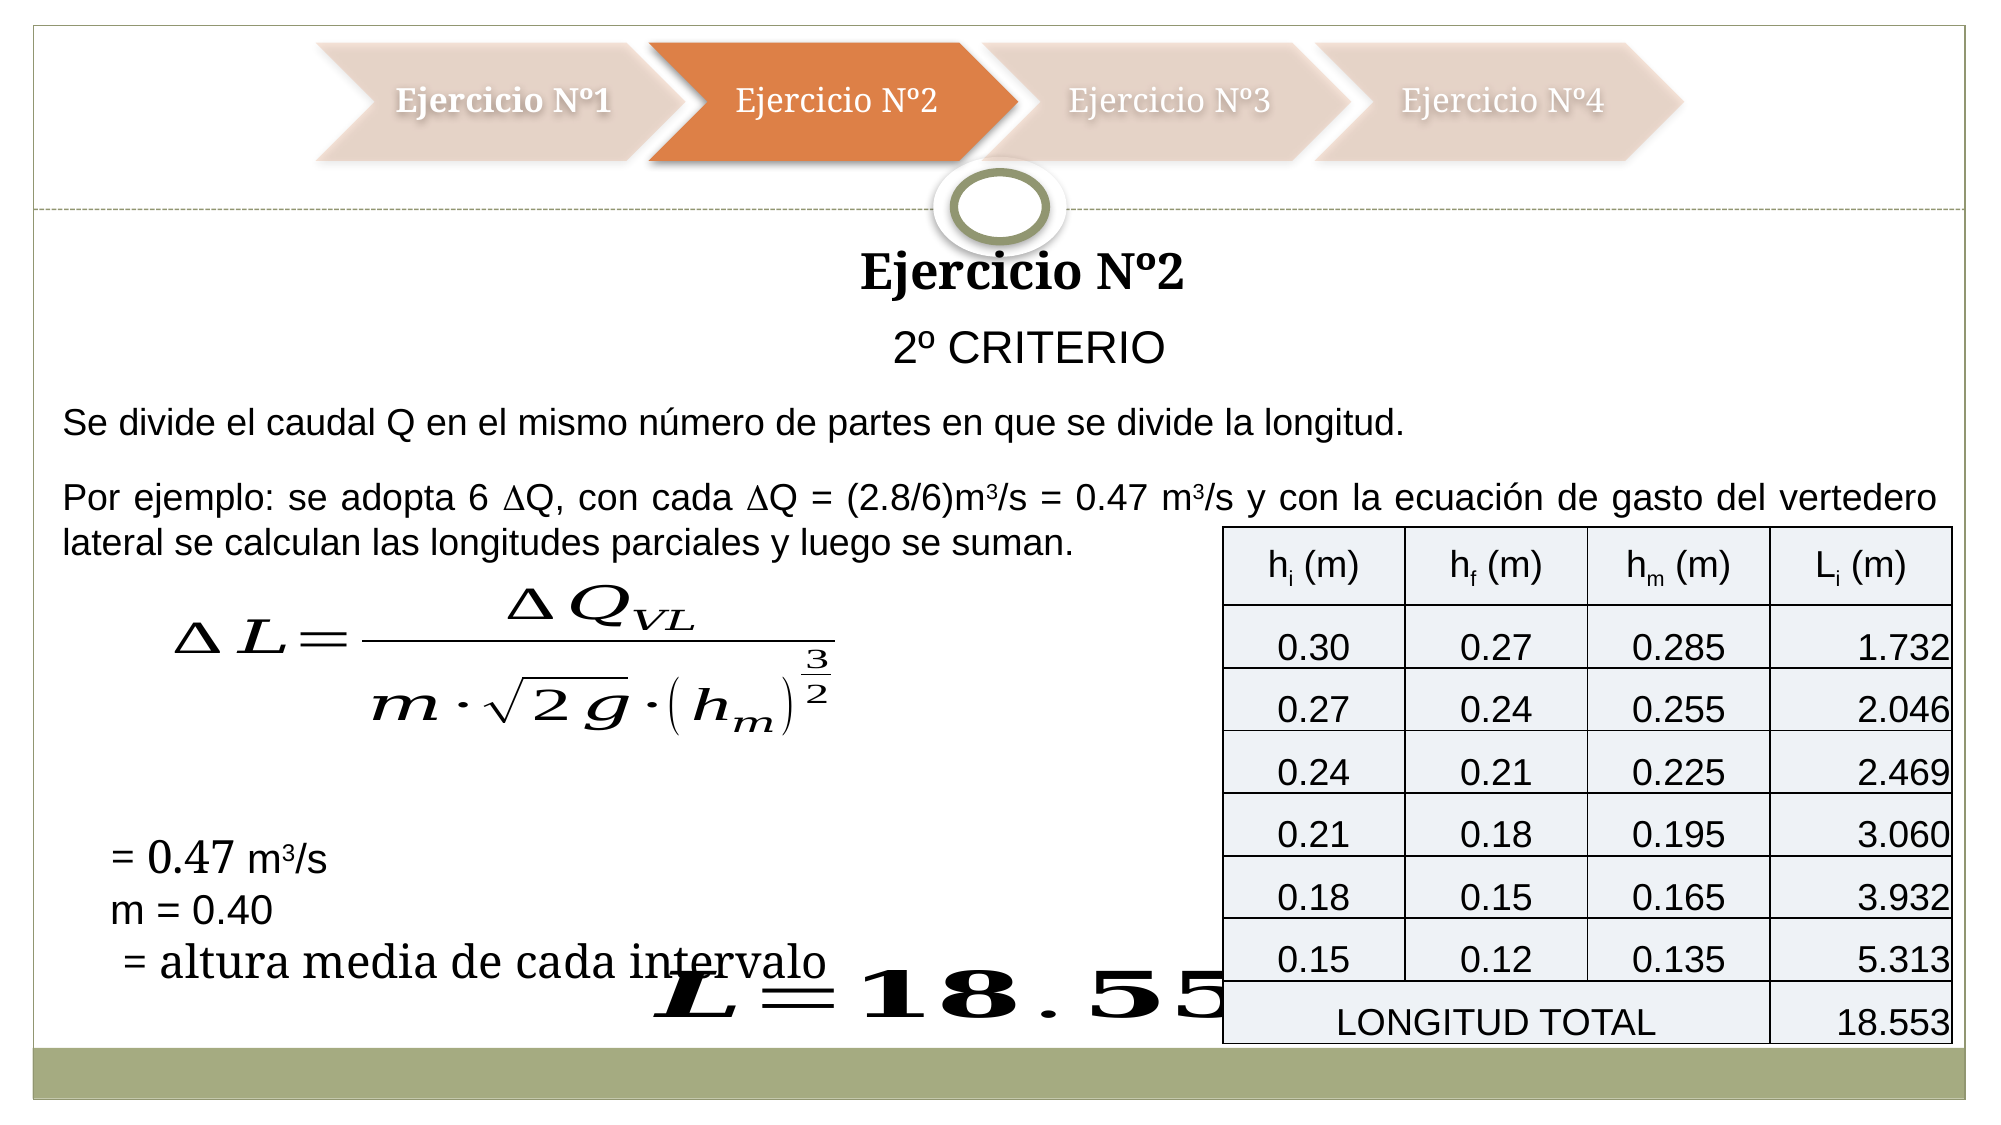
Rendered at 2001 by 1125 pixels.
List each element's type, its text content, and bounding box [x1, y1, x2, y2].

table_cell 0.195 [1588, 794, 1769, 855]
table_cell 3.060 [1771, 794, 1951, 855]
table_cell 0.27 [1224, 669, 1404, 730]
table_cell 0.21 [1224, 794, 1404, 855]
table_cell 0.24 [1406, 669, 1587, 730]
text_box Se divide el caudal Q en el mismo número de partes en que se divide la longitud. Por ejemplo: se adopta 6 Q, con cada Q = (2.8/6)m3/s = 0.47 m3/s y con la ecuación de gasto del vertedero lateral se calculan las longitudes parciales y luego se suman. [47, 390, 1953, 571]
table_header hf (m) [1406, 528, 1587, 604]
text_box Ejercicio Nº2 [385, 231, 1674, 307]
table_cell 0.24 [1224, 731, 1404, 792]
table_cell 1.732 [1771, 606, 1951, 667]
table_cell LONGITUD TOTAL [1224, 982, 1769, 1043]
table_cell 0.18 [1224, 857, 1404, 917]
table_cell 0.285 [1588, 606, 1769, 667]
text_box 2º CRITERIO [703, 310, 1356, 381]
table_cell 0.225 [1588, 731, 1769, 792]
table_cell 0.18 [1406, 794, 1587, 855]
table_cell 3.932 [1771, 857, 1951, 917]
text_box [314, 42, 1686, 162]
table_cell 0.15 [1224, 919, 1404, 980]
table_header hi (m) [1224, 528, 1404, 604]
table_cell 0.15 [1406, 857, 1587, 917]
table_cell 0.21 [1406, 731, 1587, 792]
table_cell 0.27 [1406, 606, 1587, 667]
table_header hm (m) [1588, 528, 1769, 604]
table_cell 0.165 [1588, 857, 1769, 917]
table_cell 2.046 [1771, 669, 1951, 730]
table_cell 18.553 [1771, 982, 1951, 1043]
table_cell 5.313 [1771, 919, 1951, 980]
table_cell 0.135 [1588, 919, 1769, 980]
table_cell 0.255 [1588, 669, 1769, 730]
table_cell 0.30 [1224, 606, 1404, 667]
table_cell 2.469 [1771, 731, 1951, 792]
table_cell 0.12 [1406, 919, 1587, 980]
table_header Li (m) [1771, 528, 1951, 604]
